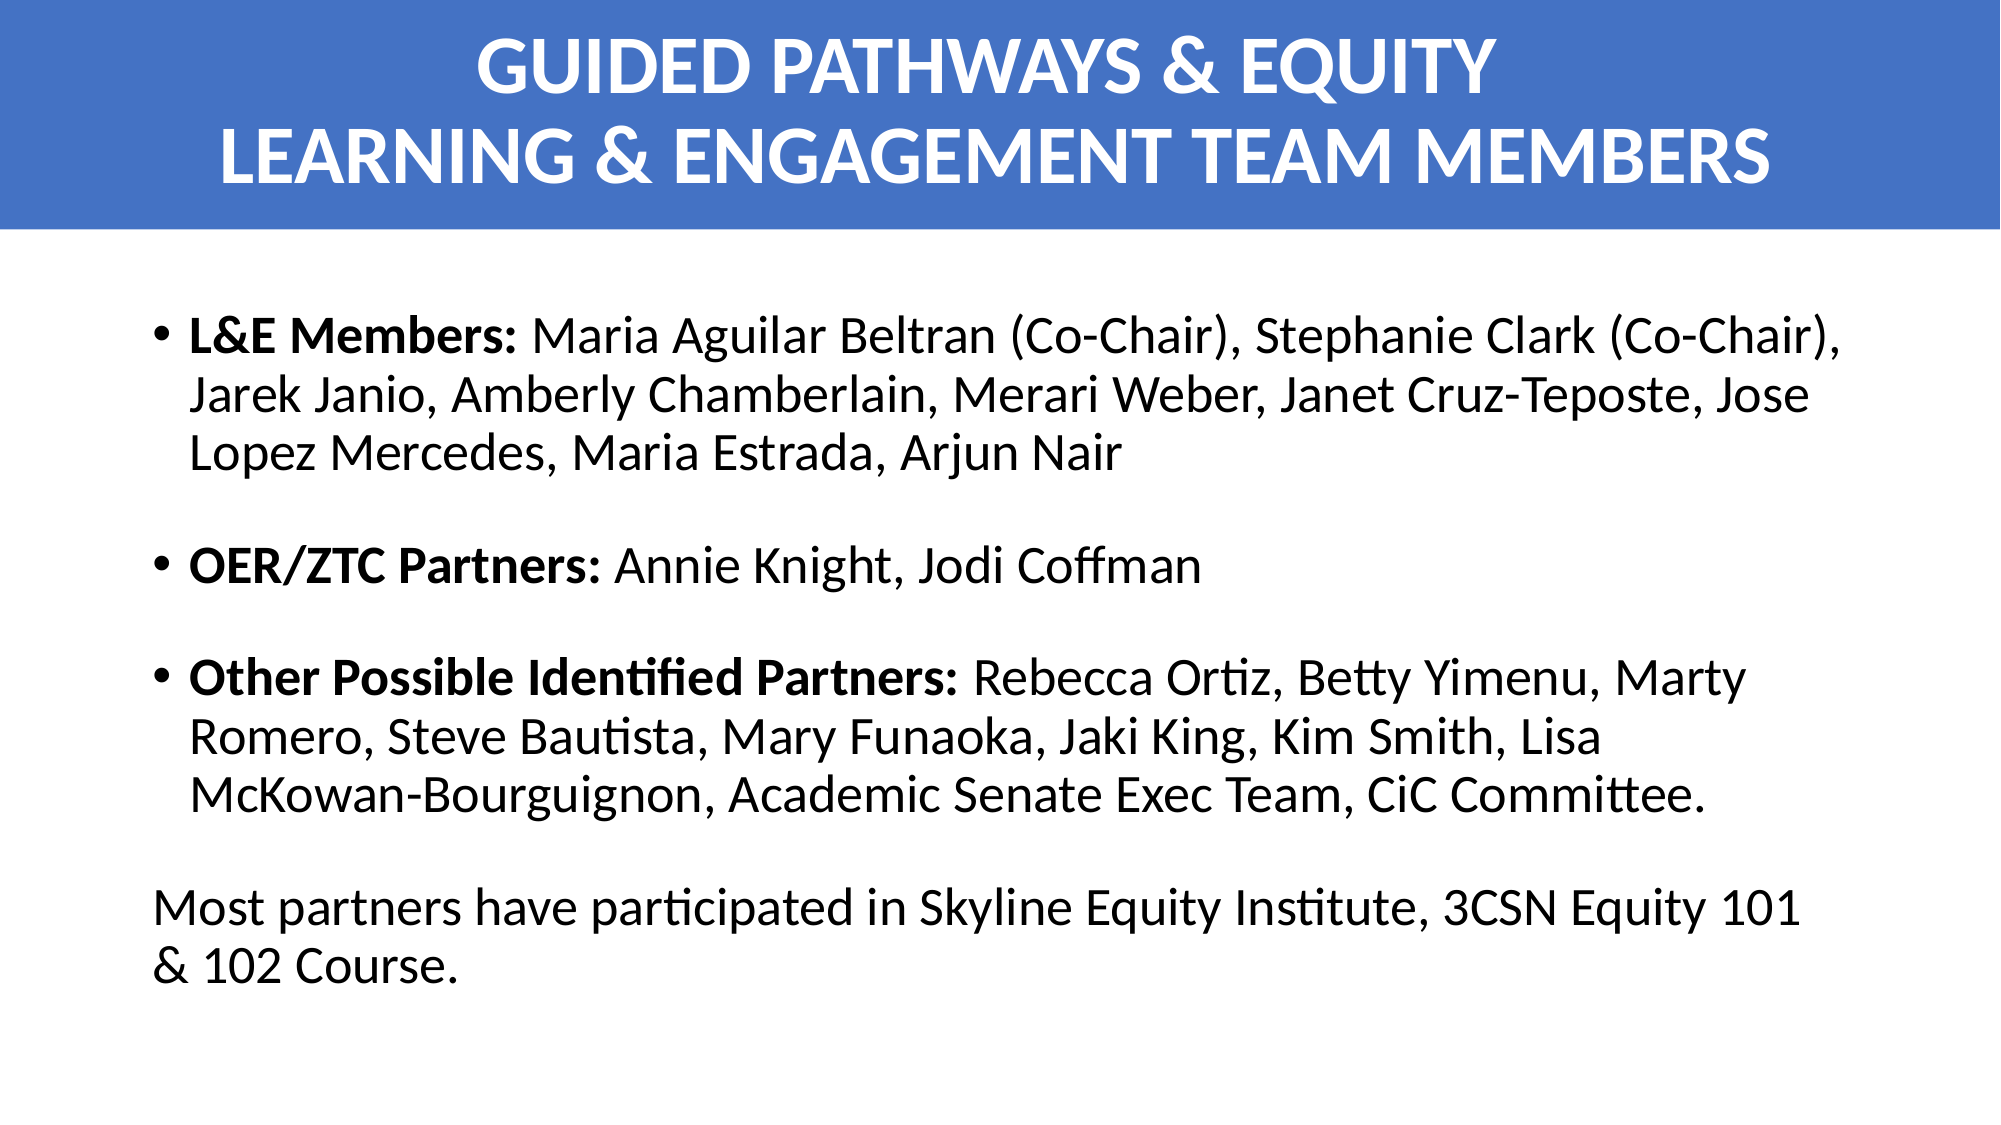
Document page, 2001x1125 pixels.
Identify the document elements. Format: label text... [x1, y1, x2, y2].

list L&E Members: Maria Aguilar Beltran (Co-Chair), Stephanie Clark (Co-Chair), Jarek Janio, Amberly Chamberlain, Merari Weber, Janet Cruz-Teposte, Jose Lopez Mercedes, Maria Estrada, Arjun Nair OER/ZTC Partners: Annie Knight, Jodi Coffman Other Possible Identified Partners: Rebecca Ortiz, Betty Yimenu, Marty Romero, Steve Bautista, Mary Funaoka, Jaki King, Kim Smith, Lisa McKowan-Bourguignon, Academic Senate Exec Team, CiC Committee. Most partners have participated in Skyline Equity Institute, 3CSN Equity 101 & 102 Course. [137, 299, 1863, 1014]
text_box GUIDED PATHWAYS & EQUITY LEARNING & ENGAGEMENT TEAM MEMBERS [0, 0, 2000, 230]
